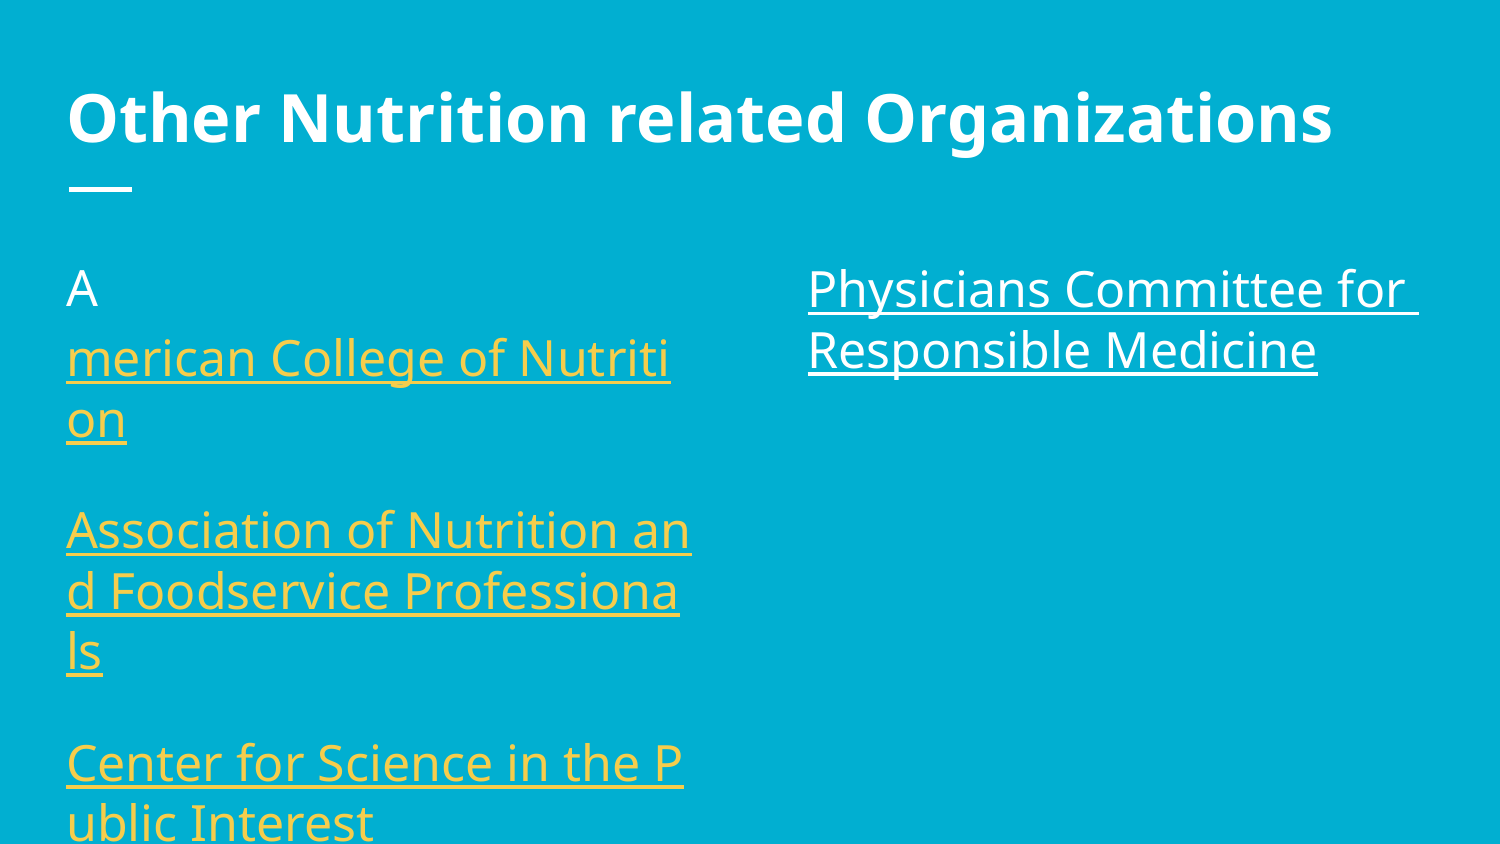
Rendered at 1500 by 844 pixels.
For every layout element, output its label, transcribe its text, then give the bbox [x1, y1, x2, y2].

list American College of Nutrition Association of Nutrition and Foodservice Professionals Center for Science in the Public Interest [51, 232, 708, 750]
title Other Nutrition related Organizations [51, 61, 1449, 167]
list Physicians Committee for Responsible Medicine [792, 232, 1449, 750]
